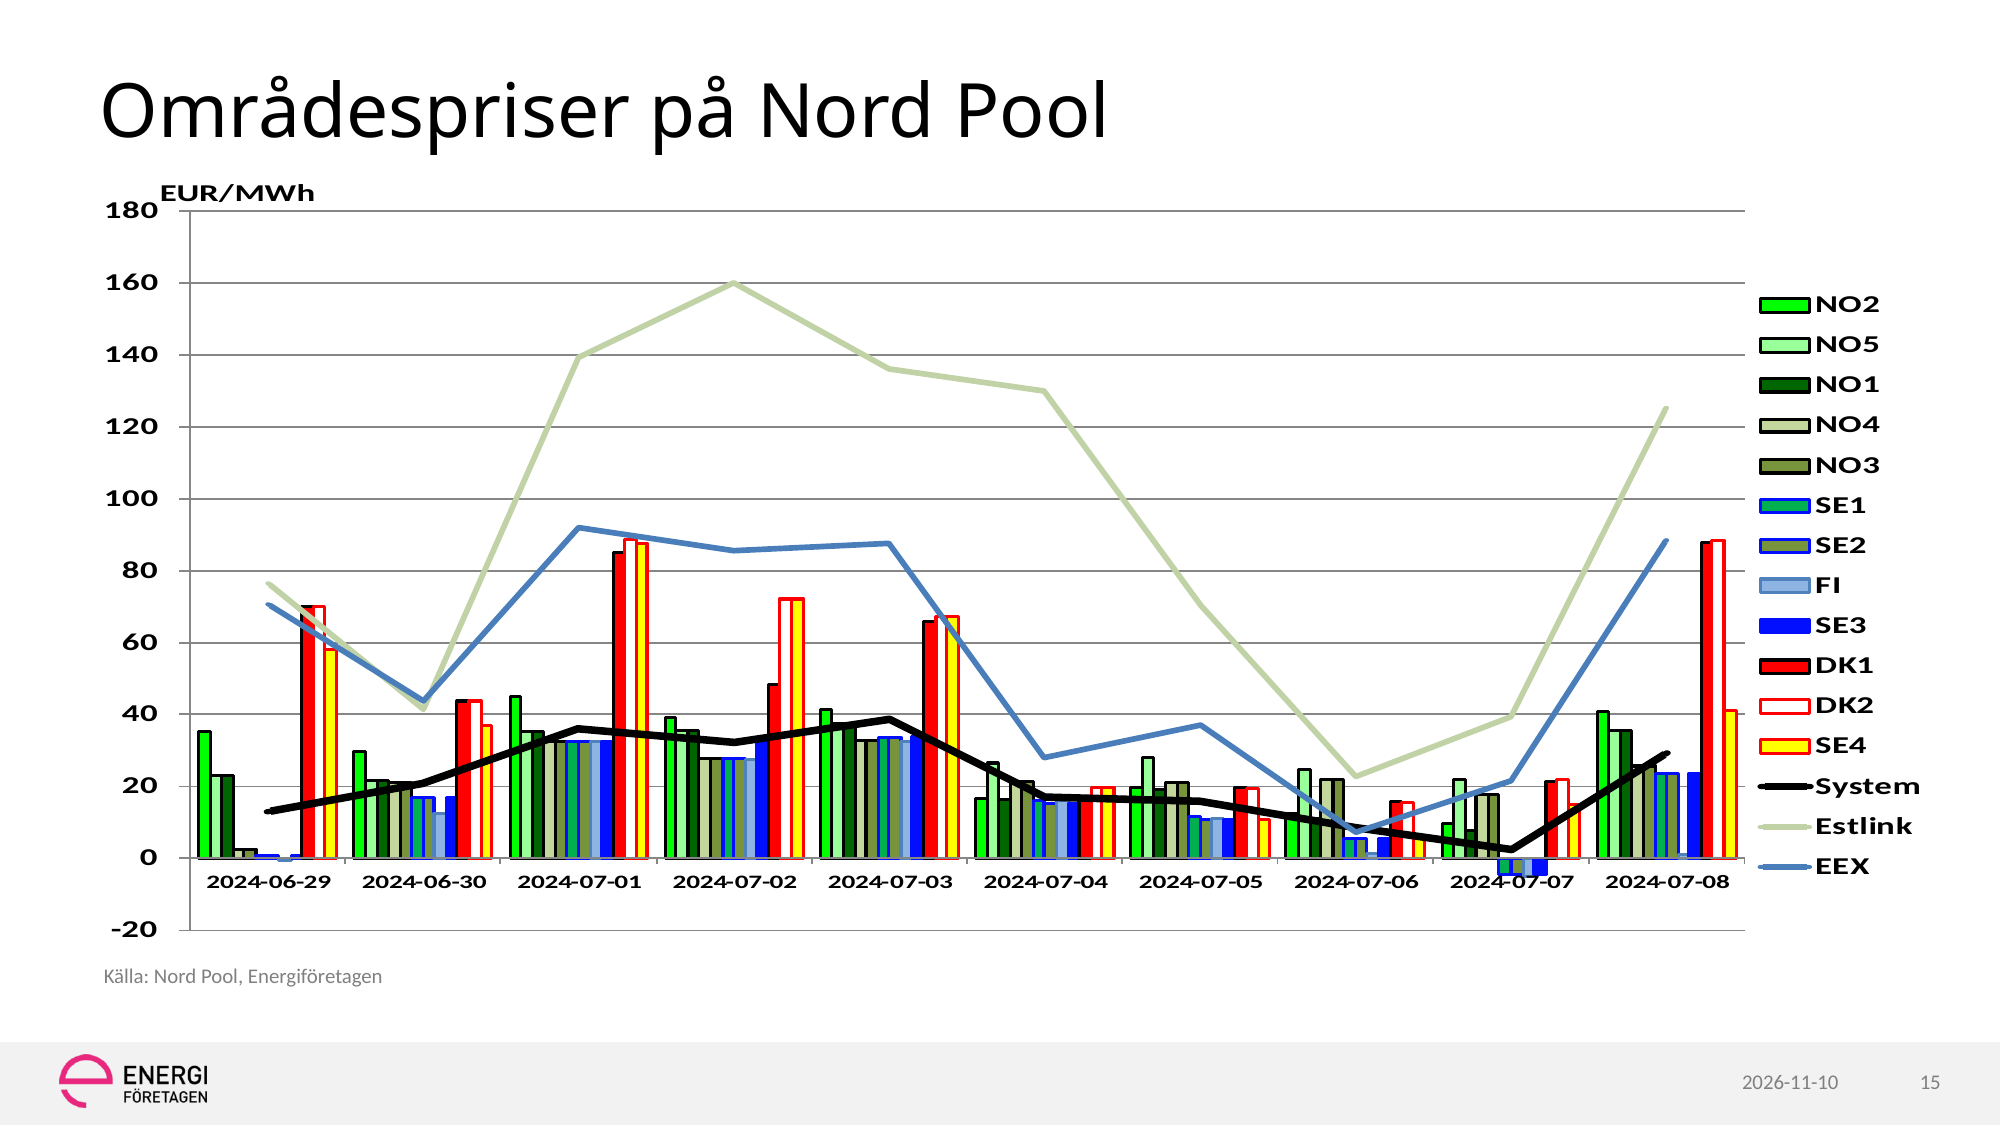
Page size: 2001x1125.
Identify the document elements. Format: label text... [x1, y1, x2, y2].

title Områdespriser på Nord Pool [99, 30, 1900, 153]
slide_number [1742, 1068, 1854, 1099]
picture [86, 160, 1961, 1013]
slide_number 15 [1882, 1068, 1941, 1099]
picture [59, 1054, 207, 1108]
